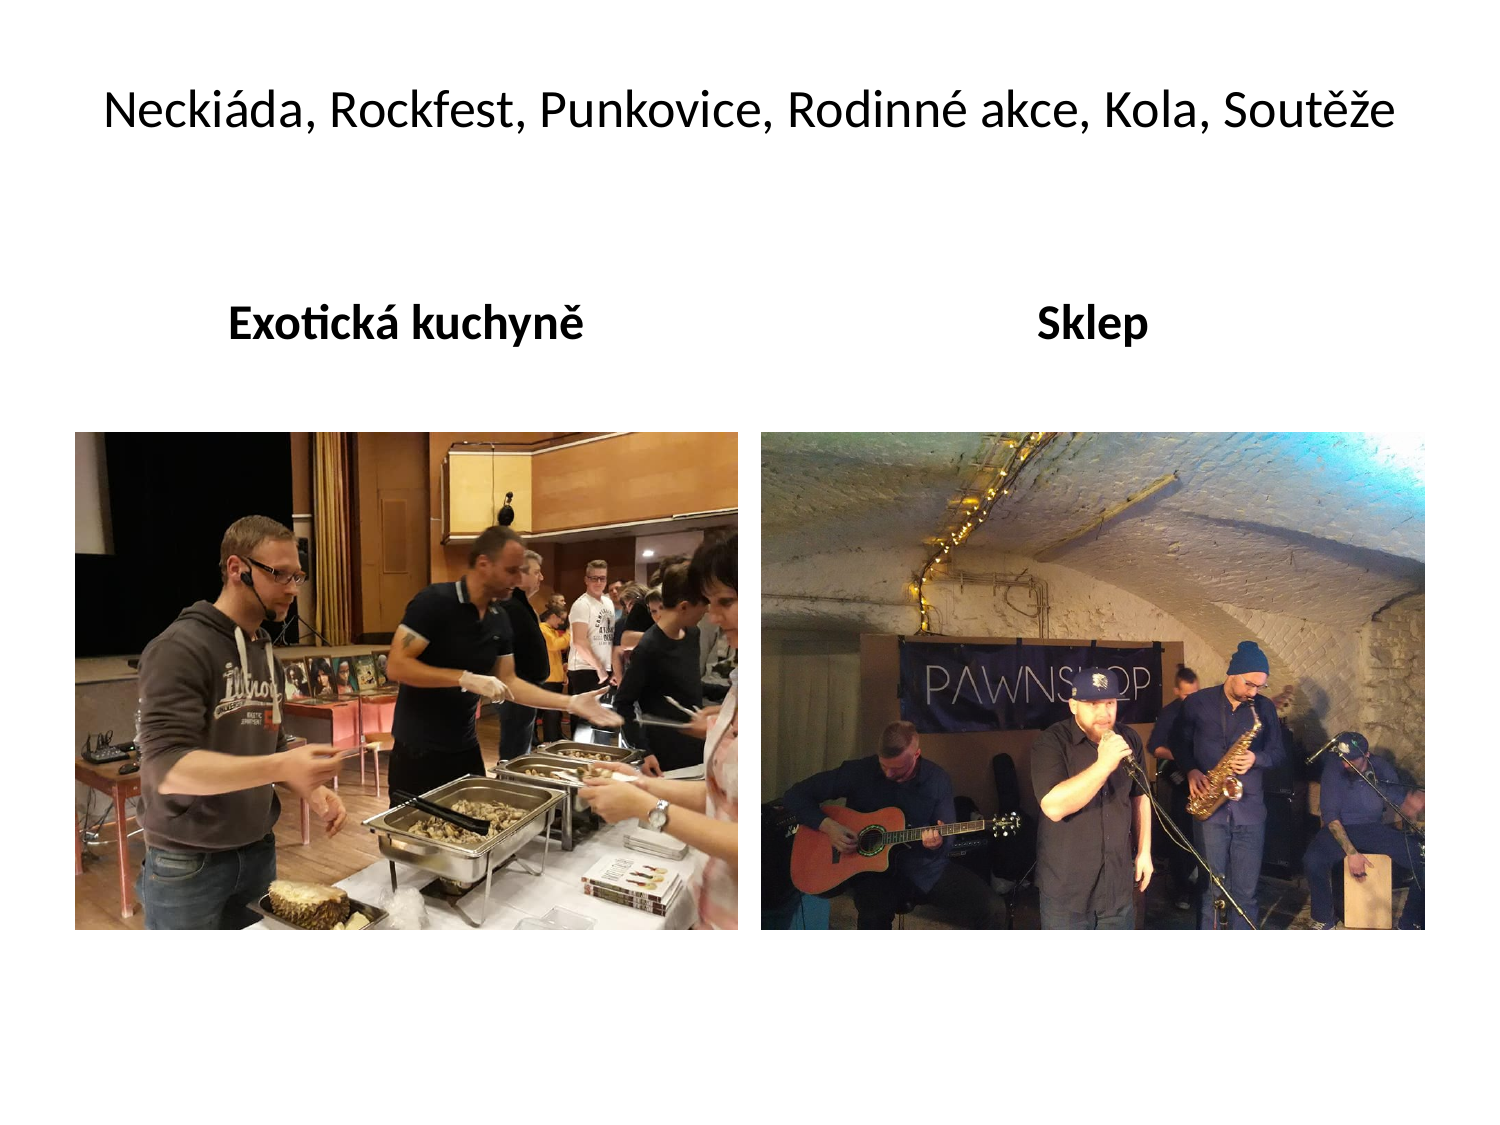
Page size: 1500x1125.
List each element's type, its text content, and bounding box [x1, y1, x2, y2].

list Exotická kuchyně [75, 251, 738, 357]
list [74, 432, 738, 930]
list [761, 431, 1426, 930]
list Sklep [761, 251, 1425, 357]
title Neckiáda, Rockfest, Punkovice, Rodinné akce, Kola, Soutěže [75, 45, 1425, 233]
